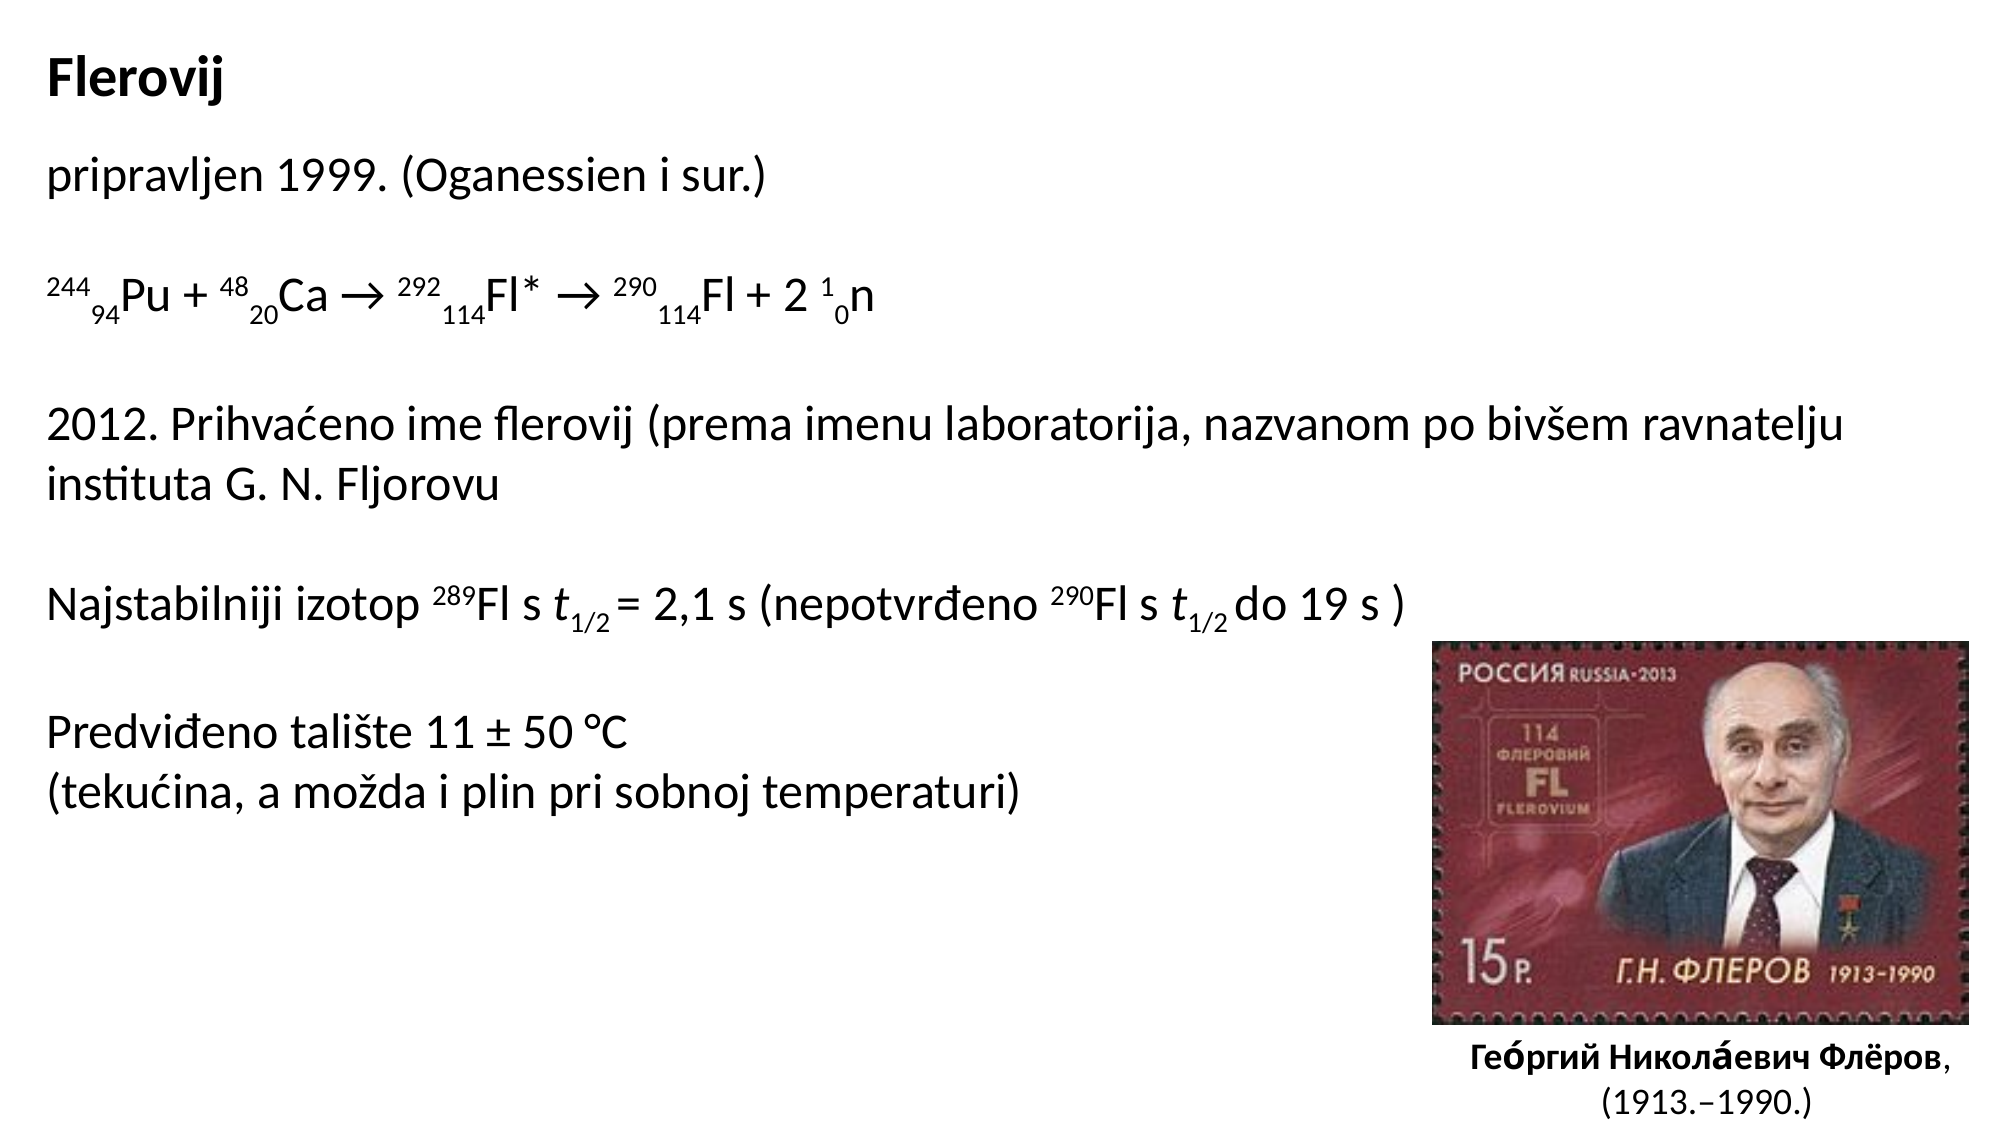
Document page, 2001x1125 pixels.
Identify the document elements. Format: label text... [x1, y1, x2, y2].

text_box Flerovij [32, 30, 255, 116]
text_box pripravljen 1999. (Oganessien i sur.) 24494Pu + 4820Ca → 292114Fl* → 290114Fl + 2 10n 2012. Prihvaćeno ime flerovij (prema imenu laboratorija, nazvanom po bivšem ravnatelju instituta G. N. Fljorovu Najstabilniji izotop 289Fl s t1/2 = 2,1 s (nepotvrđeno 290Fl s t1/2 do 19 s ) Predviđeno talište 11 ± 50 °C (tekućina, a možda i plin pri sobnoj temperaturi) [31, 134, 1934, 1066]
text_box Гео́ргий Никола́евич Флёров, (1913.–1990.) [1443, 1024, 1980, 1125]
picture [1432, 641, 1969, 1025]
